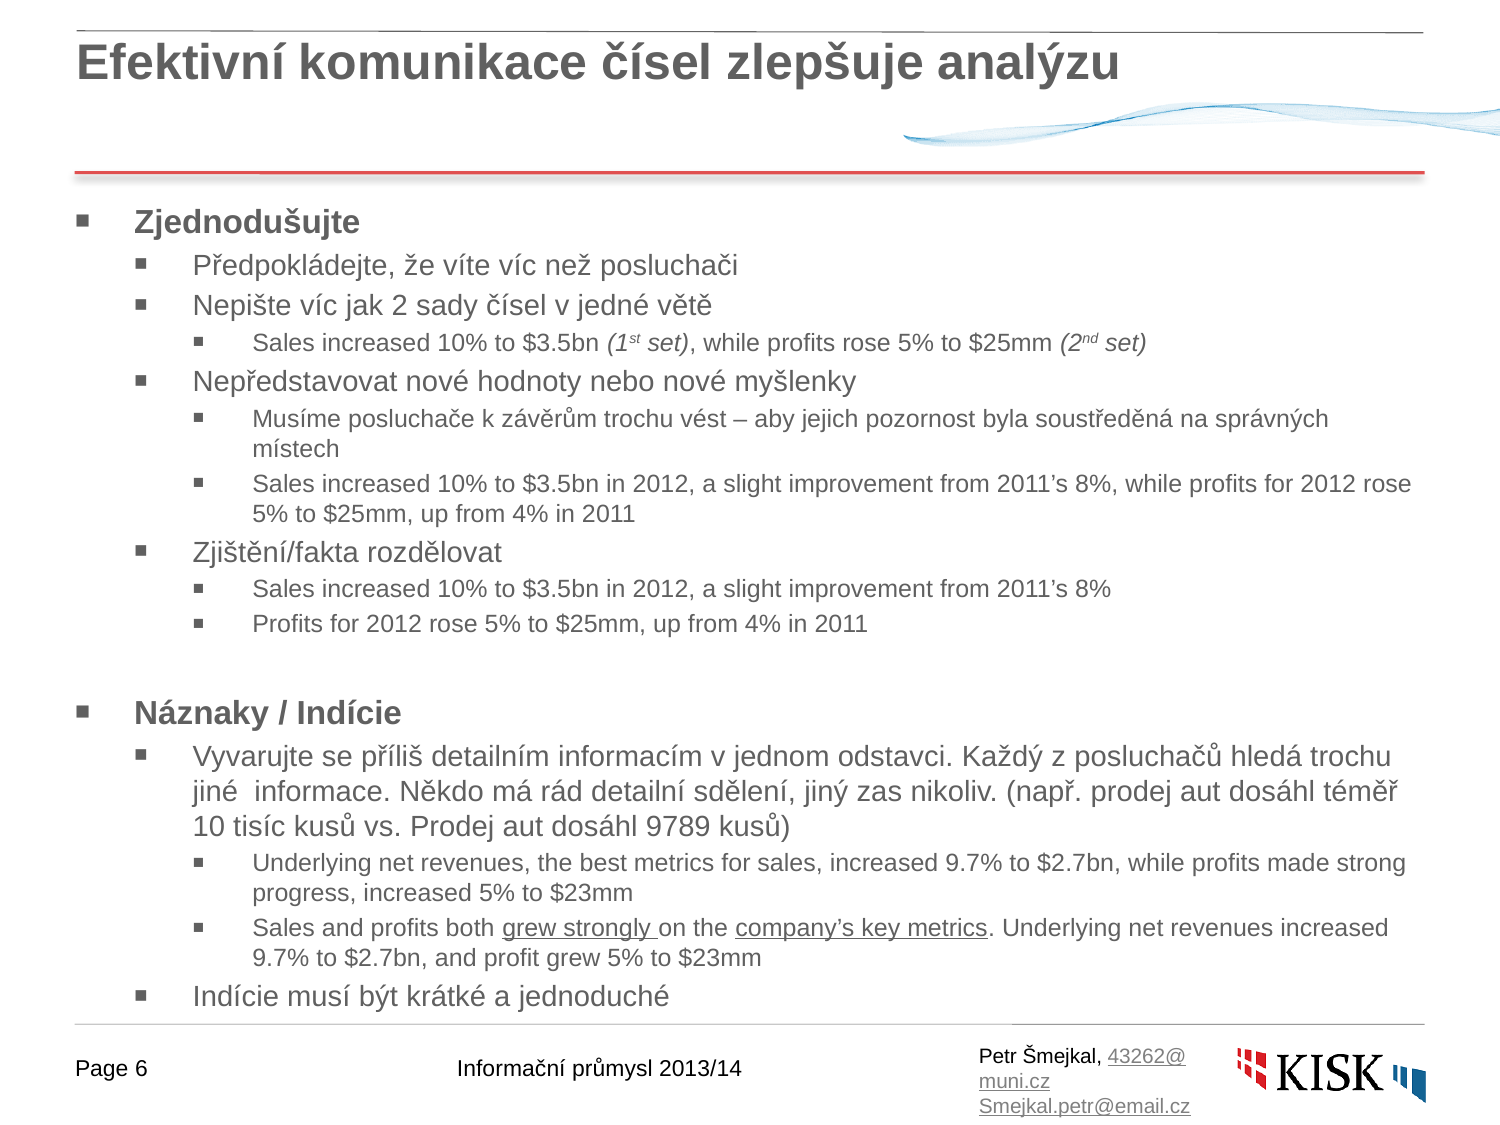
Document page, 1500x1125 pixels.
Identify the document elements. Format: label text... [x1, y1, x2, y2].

list Zjednodušujte Předpokládejte, že víte víc než posluchači Nepište víc jak 2 sady čísel v jedné větě Sales increased 10% to $3.5bn (1st set), while profits rose 5% to $25mm (2nd set) Nepředstavovat nové hodnoty nebo nové myšlenky Musíme posluchače k závěrům trochu vést – aby jejich pozornost byla soustředěná na správných místech Sales increased 10% to $3.5bn in 2012, a slight improvement from 2011’s 8%, while profits for 2012 rose 5% to $25mm, up from 4% in 2011 Zjištění/fakta rozdělovat Sales increased 10% to $3.5bn in 2012, a slight improvement from 2011’s 8% Profits for 2012 rose 5% to $25mm, up from 4% in 2011 Náznaky / Indície Vyvarujte se příliš detailním informacím v jednom odstavci. Každý z posluchačů hledá trochu jiné informace. Někdo má rád detailní sdělení, jiný zas nikoliv. (např. prodej aut dosáhl téměř 10 tisíc kusů vs. Prodej aut dosáhl 9789 kusů) Underlying net revenues, the best metrics for sales, increased 9.7% to $2.7bn, while profits made strong progress, increased 5% to $23mm Sales and profits both grew strongly on the company’s key metrics. Underlying net revenues increased 9.7% to $2.7bn, and profit grew 5% to $23mm Indície musí být krátké a jednoduché [74, 199, 1426, 988]
picture [1237, 1046, 1426, 1103]
title Efektivní komunikace čísel zlepšuje analýzu [76, 32, 1318, 175]
picture [1318, 101, 1500, 149]
